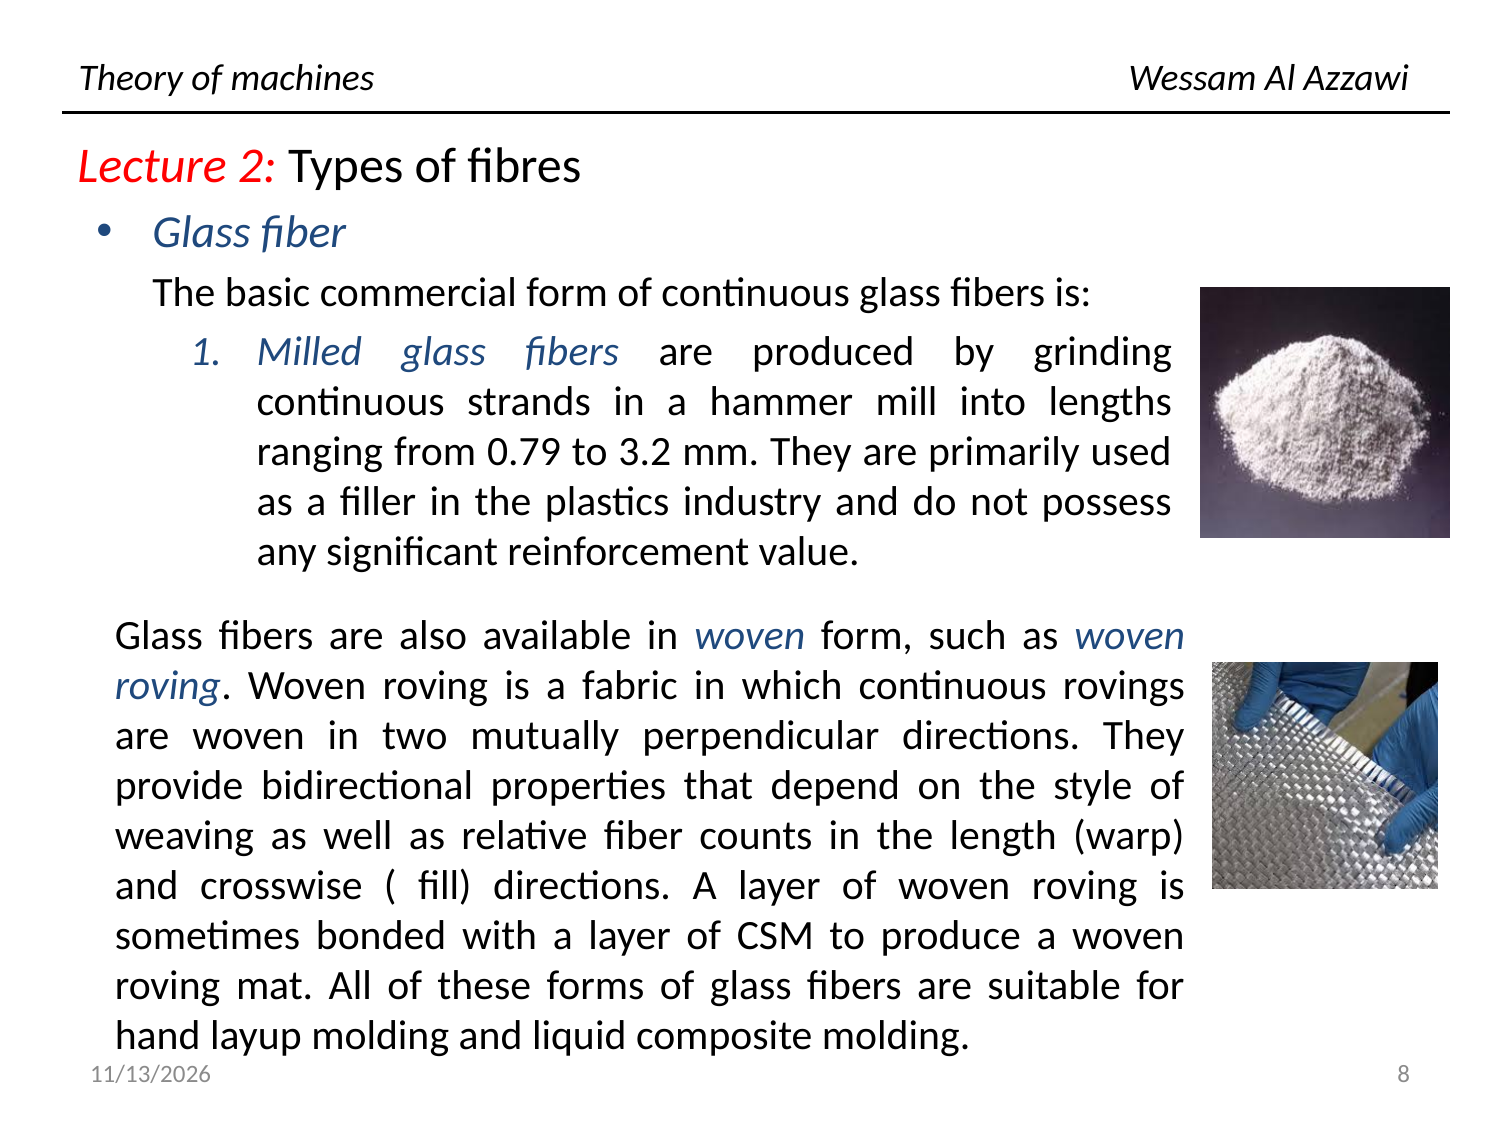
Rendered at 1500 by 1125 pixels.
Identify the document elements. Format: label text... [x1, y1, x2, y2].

picture [1199, 287, 1451, 538]
picture [1211, 662, 1439, 889]
title Theory of machines Wessam Al Azzawi [24, 24, 1463, 125]
slide_number 8 [1074, 1042, 1425, 1103]
subtitle Lecture 2: Types of fibres Glass fiber The basic commercial form of continuous glass fibers is: Milled glass fibers are produced by grinding continuous strands in a hammer mill into lengths ranging from 0.79 to 3.2 mm. They are primarily used as a filler in the plastics industry and do not possess any significant reinforcement value. [62, 125, 1188, 600]
text_box Glass fibers are also available in woven form, such as woven roving. Woven roving is a fabric in which continuous rovings are woven in two mutually perpendicular directions. They provide bidirectional properties that depend on the style of weaving as well as relative fiber counts in the length (warp) and crosswise ( fill) directions. A layer of woven roving is sometimes bonded with a layer of CSM to produce a woven roving mat. All of these forms of glass fibers are suitable for hand layup molding and liquid composite molding. [99, 600, 1200, 1065]
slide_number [75, 1042, 425, 1103]
